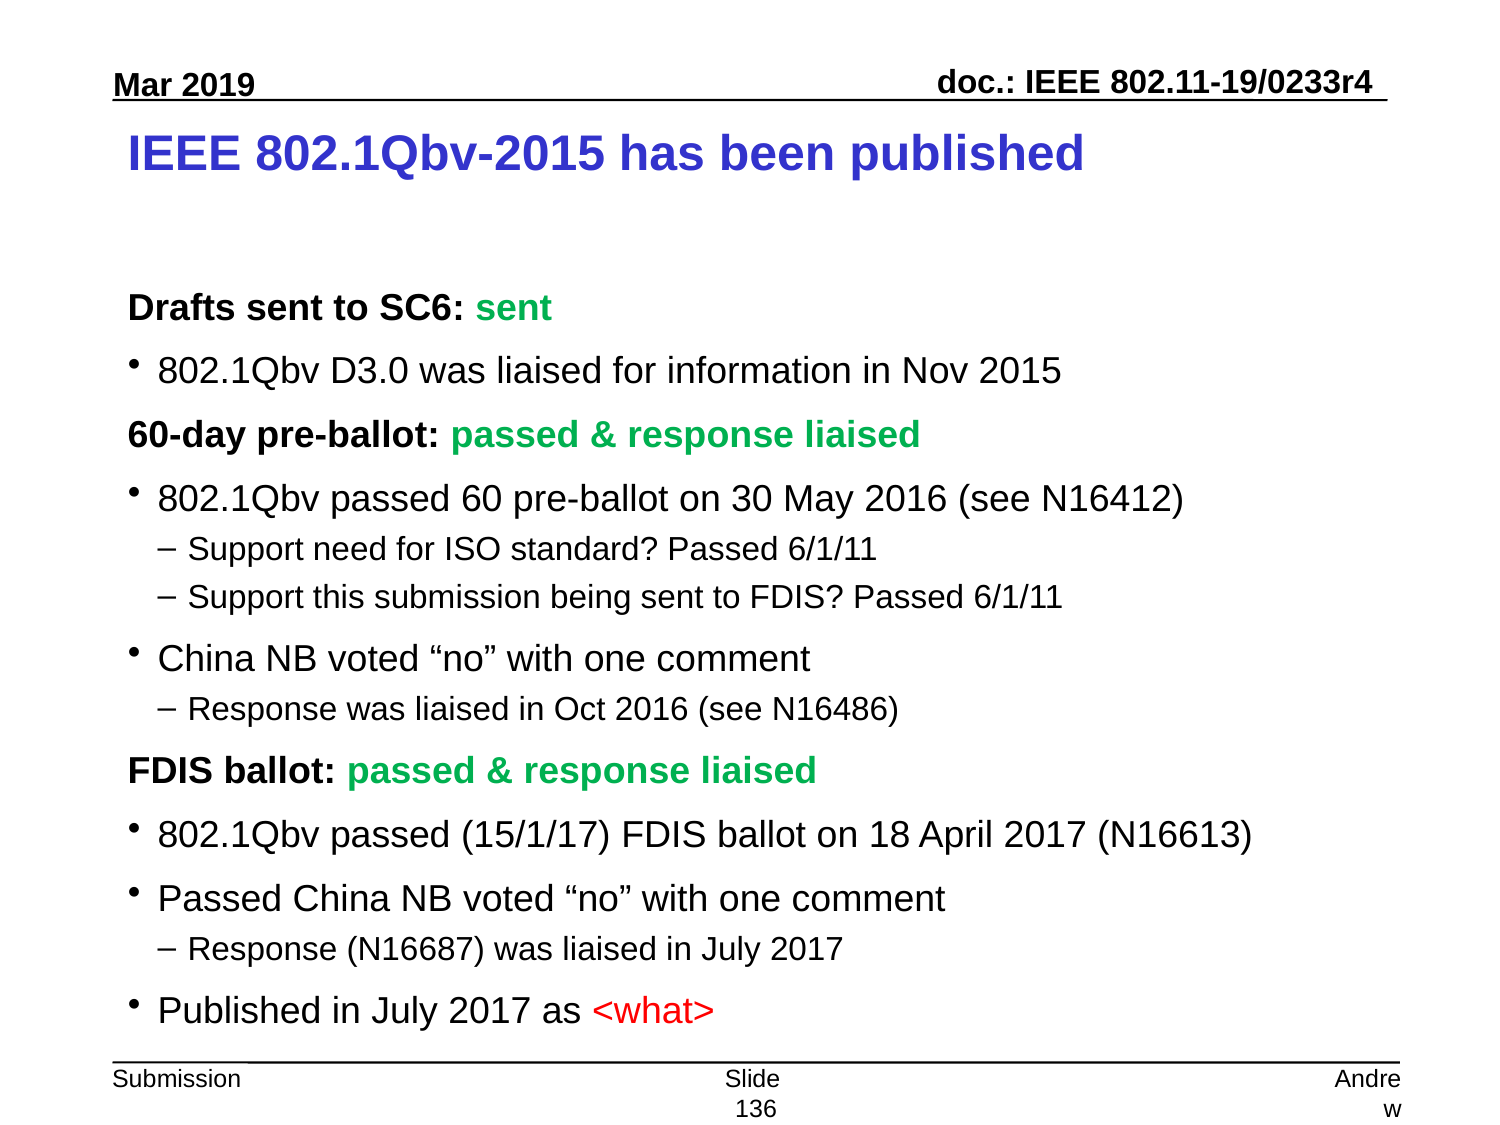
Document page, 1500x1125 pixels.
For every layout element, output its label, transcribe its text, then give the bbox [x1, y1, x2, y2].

slide_number Slide 136 [709, 1061, 803, 1093]
title IEEE 802.1Qbv-2015 has been published [112, 112, 1388, 275]
footer Andrew Myles, Cisco [1320, 1061, 1402, 1093]
list Drafts sent to SC6: sent 802.1Qbv D3.0 was liaised for information in Nov 2015 60-day pre-ballot: passed & response liaised 802.1Qbv passed 60 pre-ballot on 30 May 2016 (see N16412) Support need for ISO standard? Passed 6/1/11 Support this submission being sent to FDIS? Passed 6/1/11 China NB voted “no” with one comment Response was liaised in Oct 2016 (see N16486) FDIS ballot: passed & response liaised 802.1Qbv passed (15/1/17) FDIS ballot on 18 April 2017 (N16613) Passed China NB voted “no” with one comment Response (N16687) was liaised in July 2017 Published in July 2017 as <what> [112, 275, 1388, 950]
